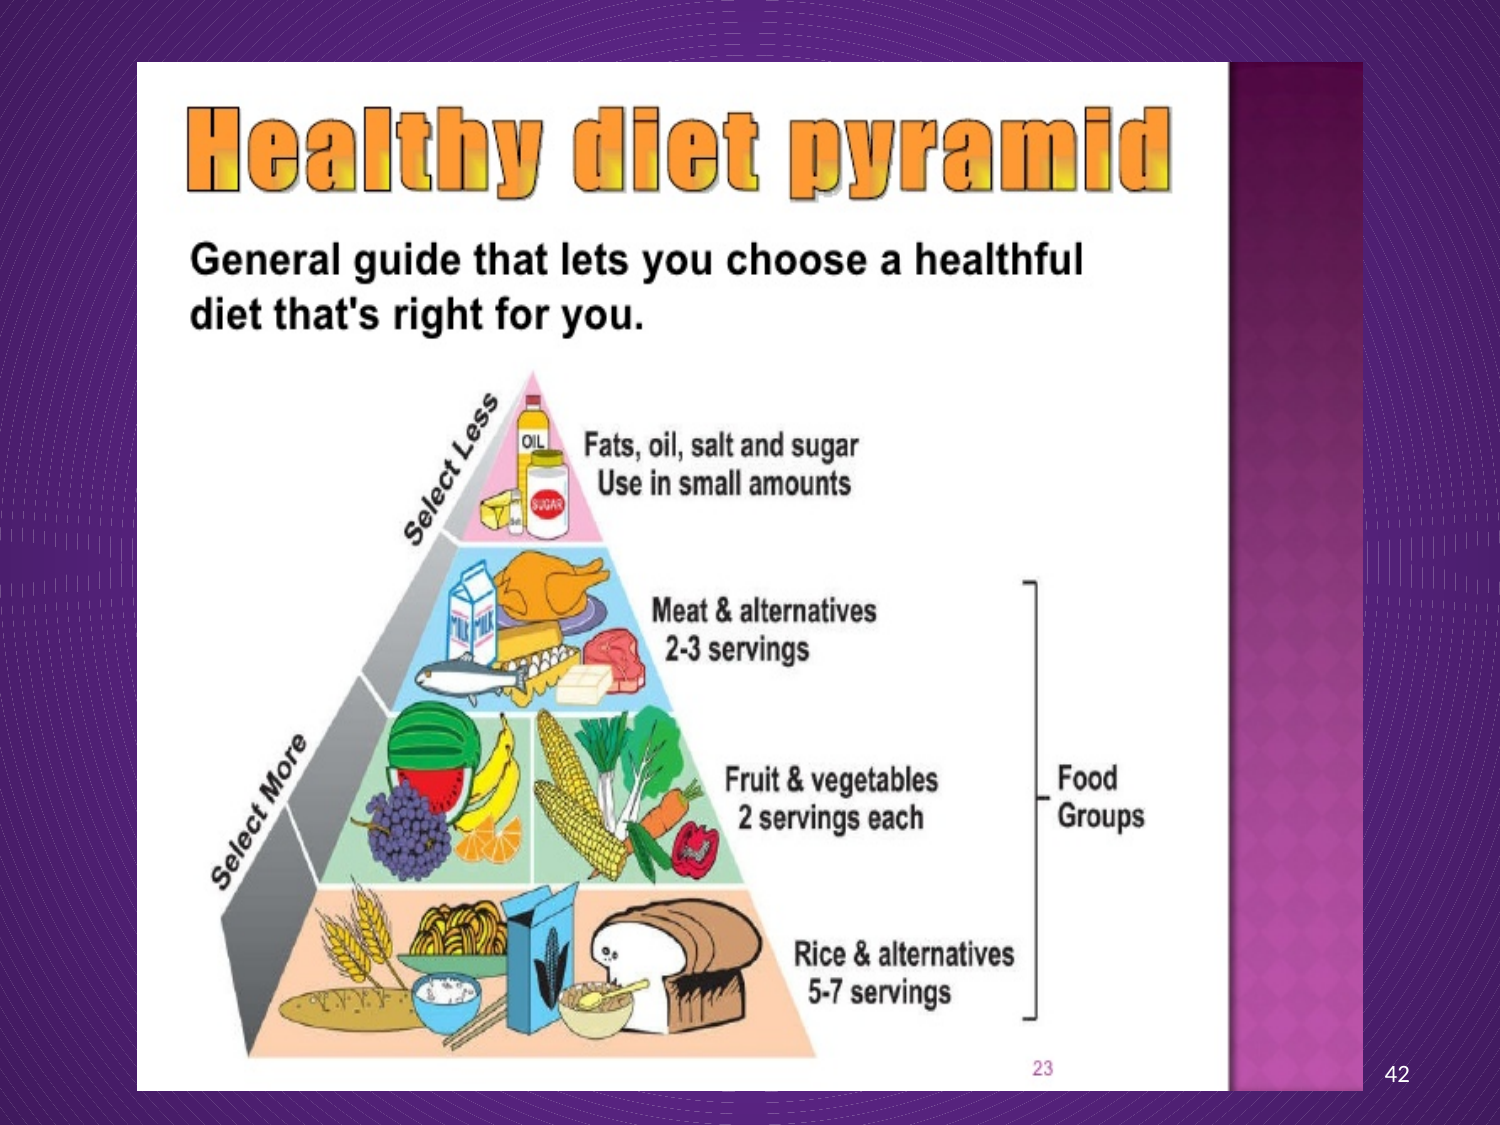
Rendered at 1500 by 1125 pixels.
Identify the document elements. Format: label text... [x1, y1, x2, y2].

picture [137, 62, 1363, 1091]
slide_number 42 [1074, 1042, 1425, 1103]
